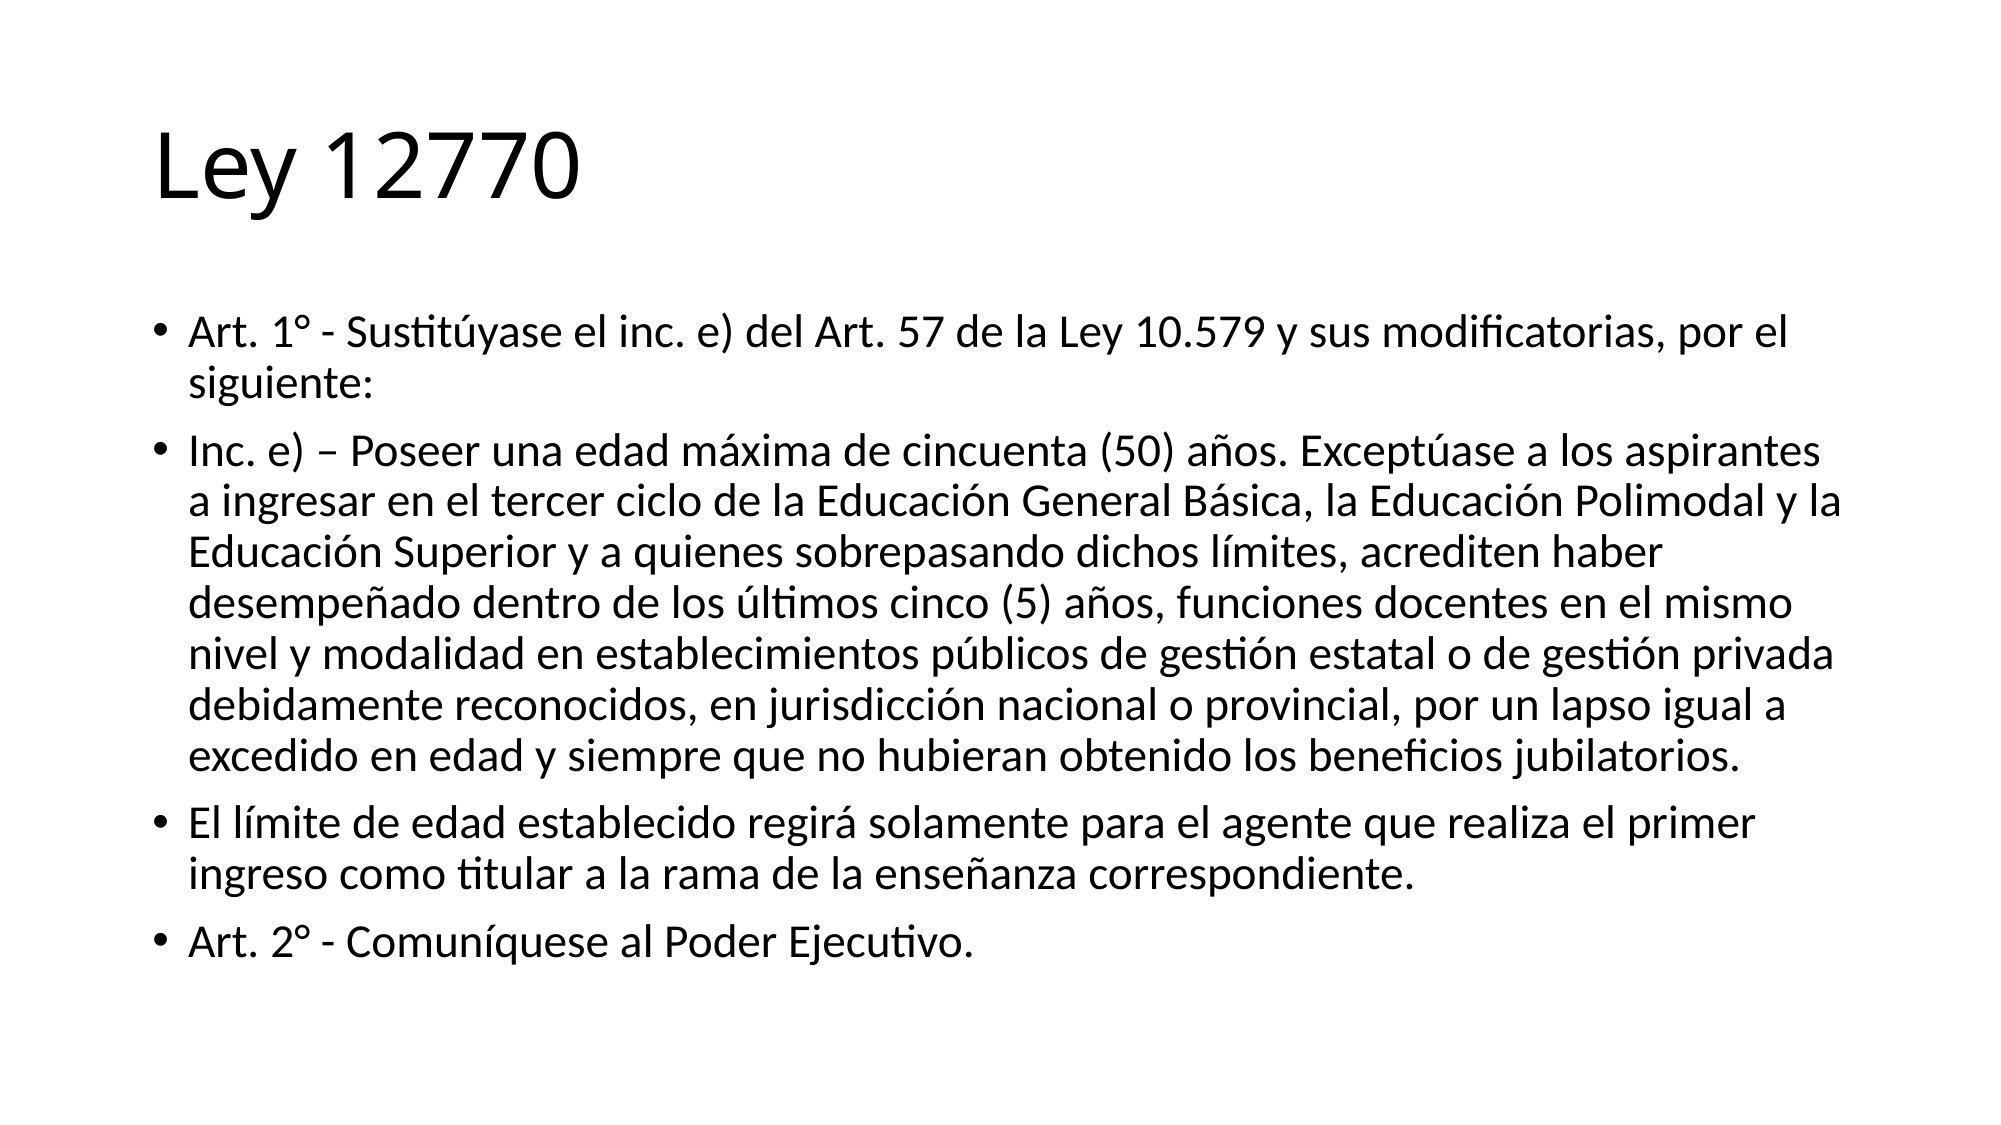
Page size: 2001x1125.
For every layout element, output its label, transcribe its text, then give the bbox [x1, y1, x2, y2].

title Ley 12770 [137, 59, 1863, 278]
list Art. 1° - Sustitúyase el inc. e) del Art. 57 de la Ley 10.579 y sus modificatorias, por el siguiente: Inc. e) – Poseer una edad máxima de cincuenta (50) años. Exceptúase a los aspirantes a ingresar en el tercer ciclo de la Educación General Básica, la Educación Polimodal y la Educación Superior y a quienes sobrepasando dichos límites, acrediten haber desempeñado dentro de los últimos cinco (5) años, funciones docentes en el mismo nivel y modalidad en establecimientos públicos de gestión estatal o de gestión privada debidamente reconocidos, en jurisdicción nacional o provincial, por un lapso igual a excedido en edad y siempre que no hubieran obtenido los beneficios jubilatorios. El límite de edad establecido regirá solamente para el agente que realiza el primer ingreso como titular a la rama de la enseñanza correspondiente. Art. 2° - Comuníquese al Poder Ejecutivo. [137, 299, 1863, 1014]
